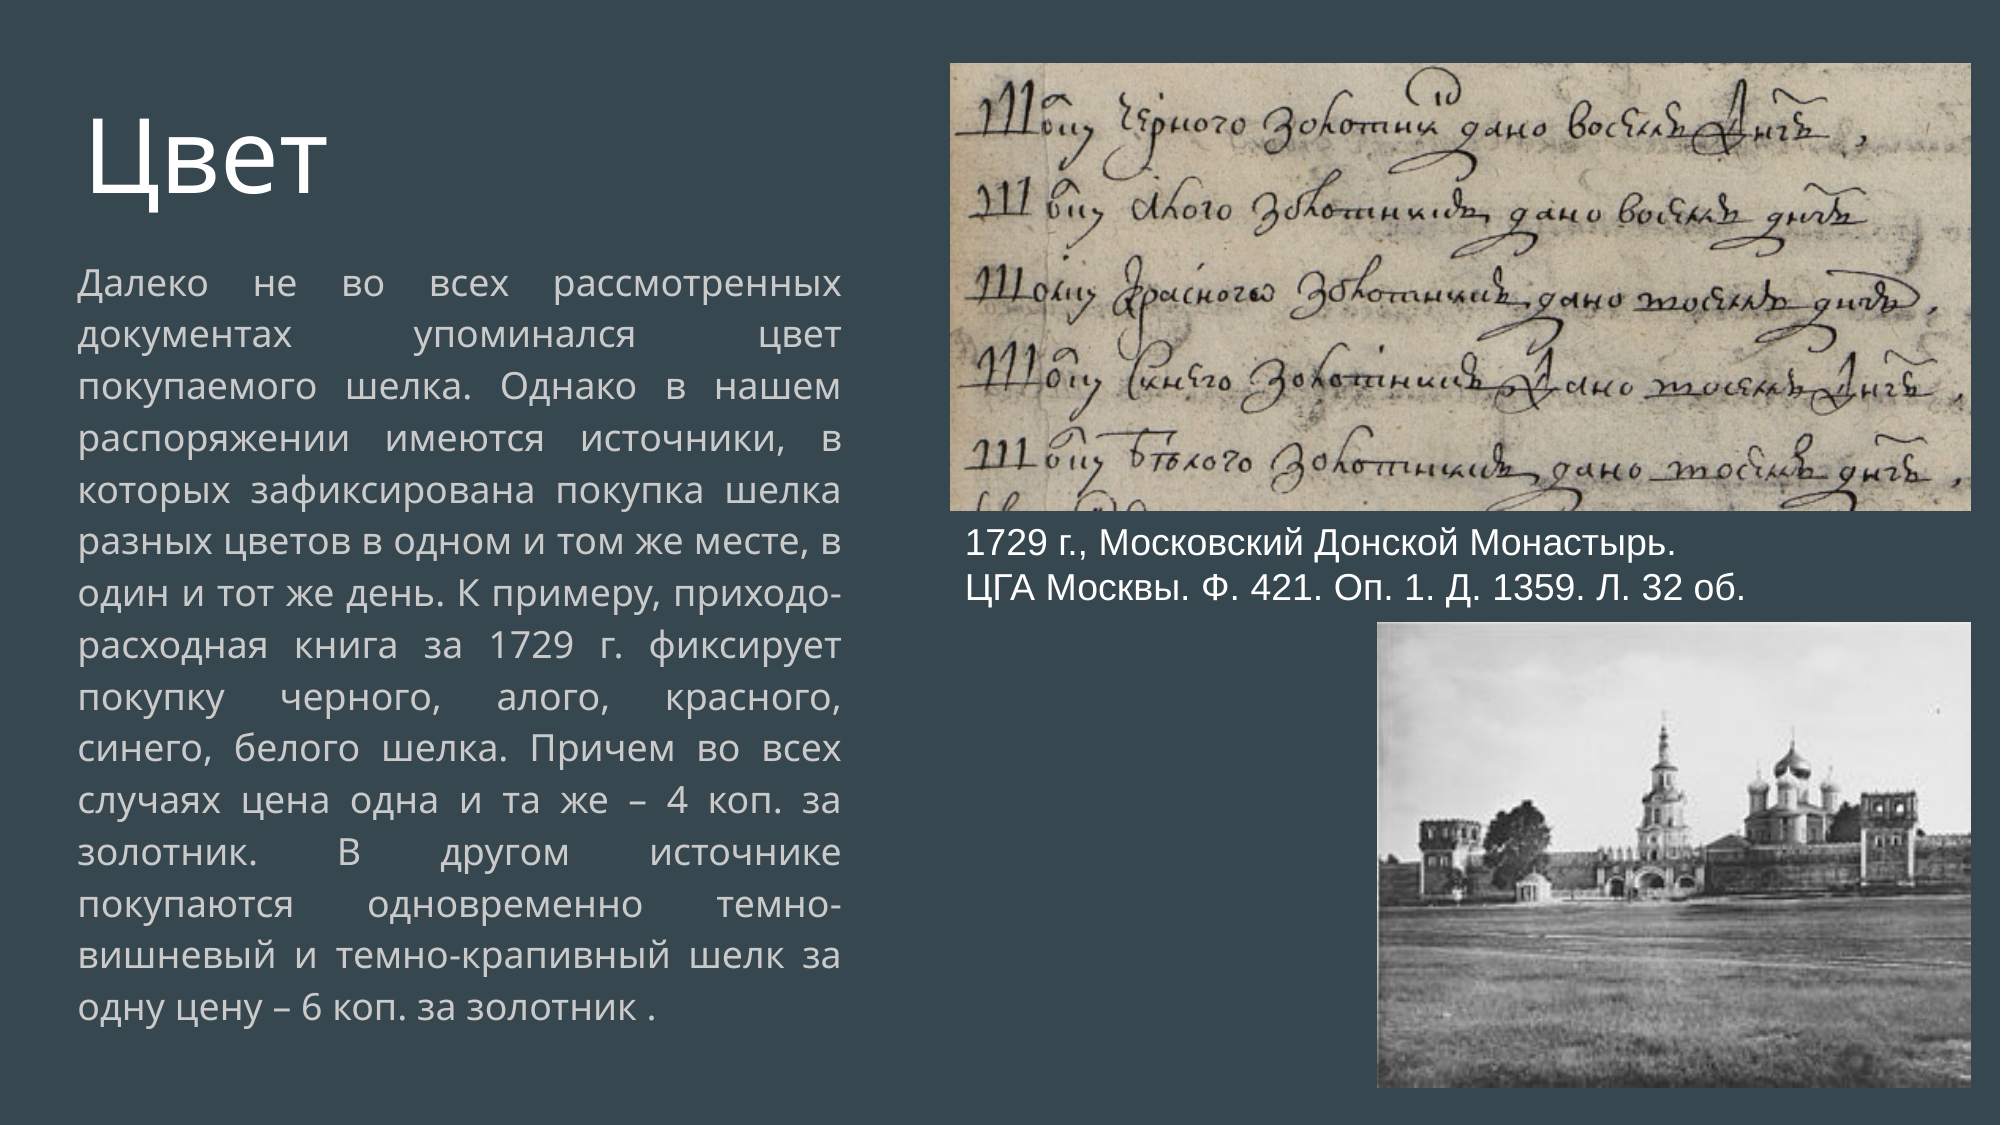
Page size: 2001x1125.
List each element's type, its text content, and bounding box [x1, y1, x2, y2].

picture [1377, 621, 1971, 1088]
title Цвет [68, 63, 683, 230]
text_box 1729 г., Московский Донской Монастырь. ЦГА Москвы. Ф. 421. Оп. 1. Д. 1359. Л. 32 об. [950, 517, 1971, 616]
picture [949, 62, 1971, 511]
list Далеко не во всех рассмотренных документах упоминался цвет покупаемого шелка. Однако в нашем распоряжении имеются источники, в которых зафиксирована покупка шелка разных цветов в одном и том же месте, в один и тот же день. К примеру, приходо-расходная книга за 1729 г. фиксирует покупку черного, алого, красного, синего, белого шелка. Причем во всех случаях цена одна и та же – 4 коп. за золотник. В другом источнике покупаются одновременно темно-вишневый и темно-крапивный шелк за одну цену – 6 коп. за золотник . [29, 237, 858, 1008]
